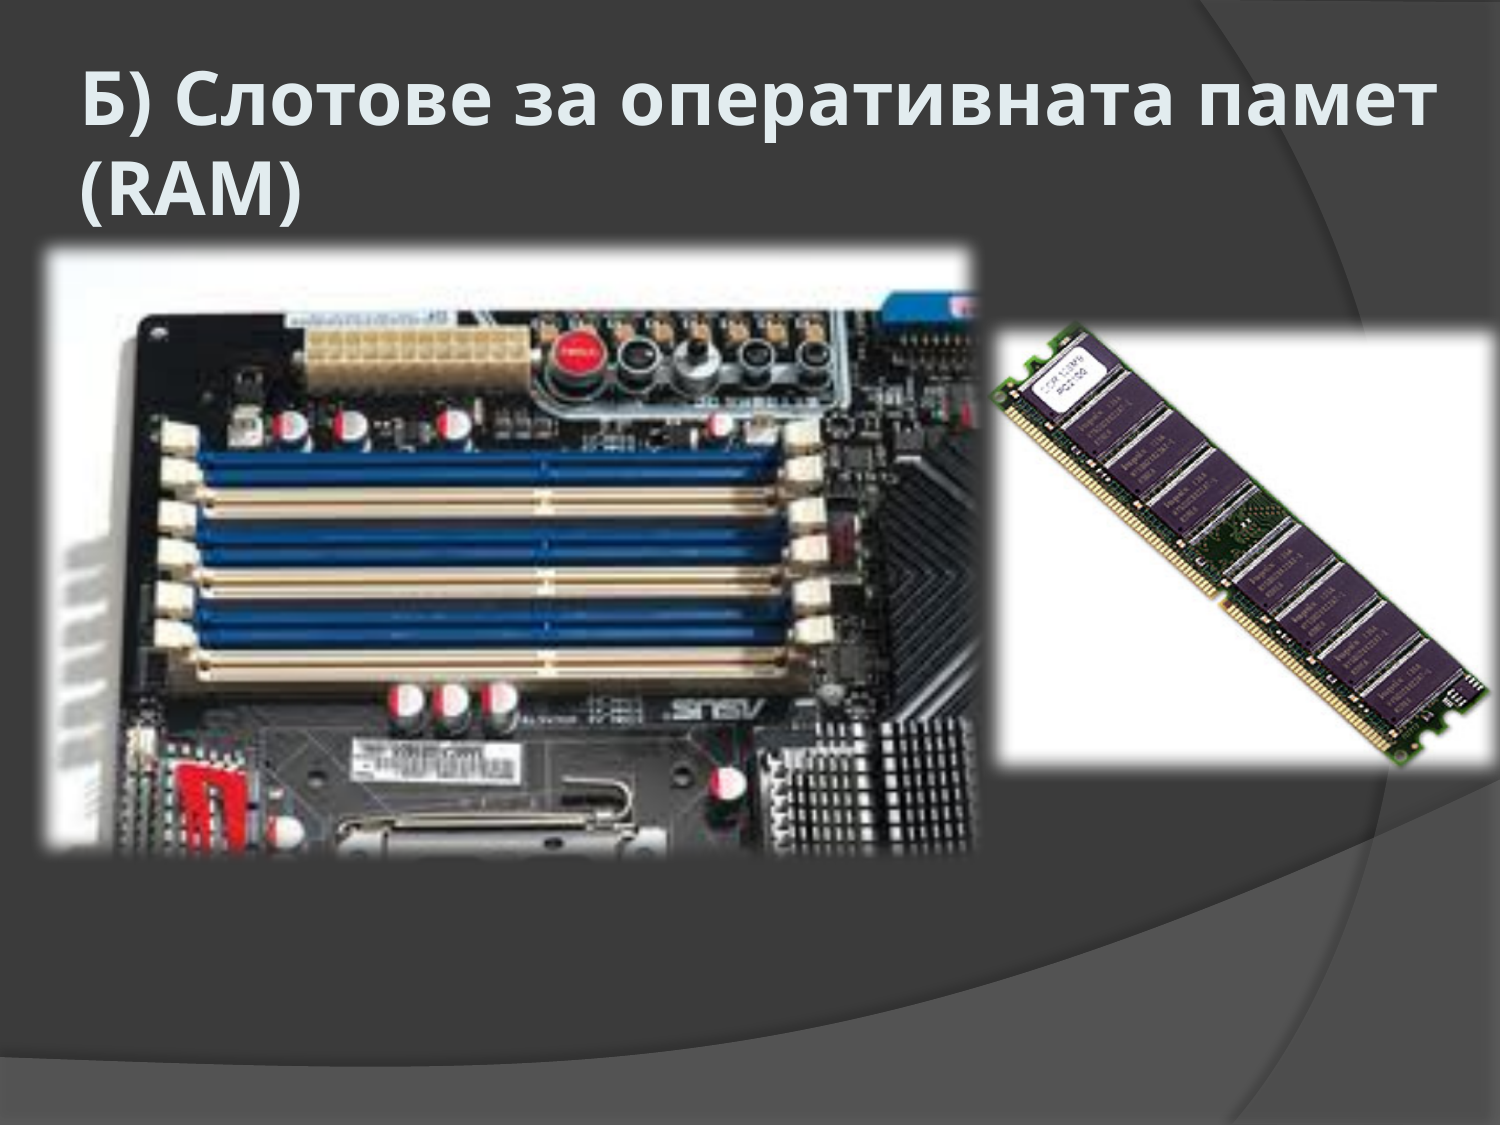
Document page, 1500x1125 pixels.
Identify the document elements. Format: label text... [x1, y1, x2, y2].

text_box Б) Слотове за оперативната памет (RAM) [65, 42, 1500, 238]
picture [977, 313, 1500, 784]
picture [29, 231, 987, 866]
